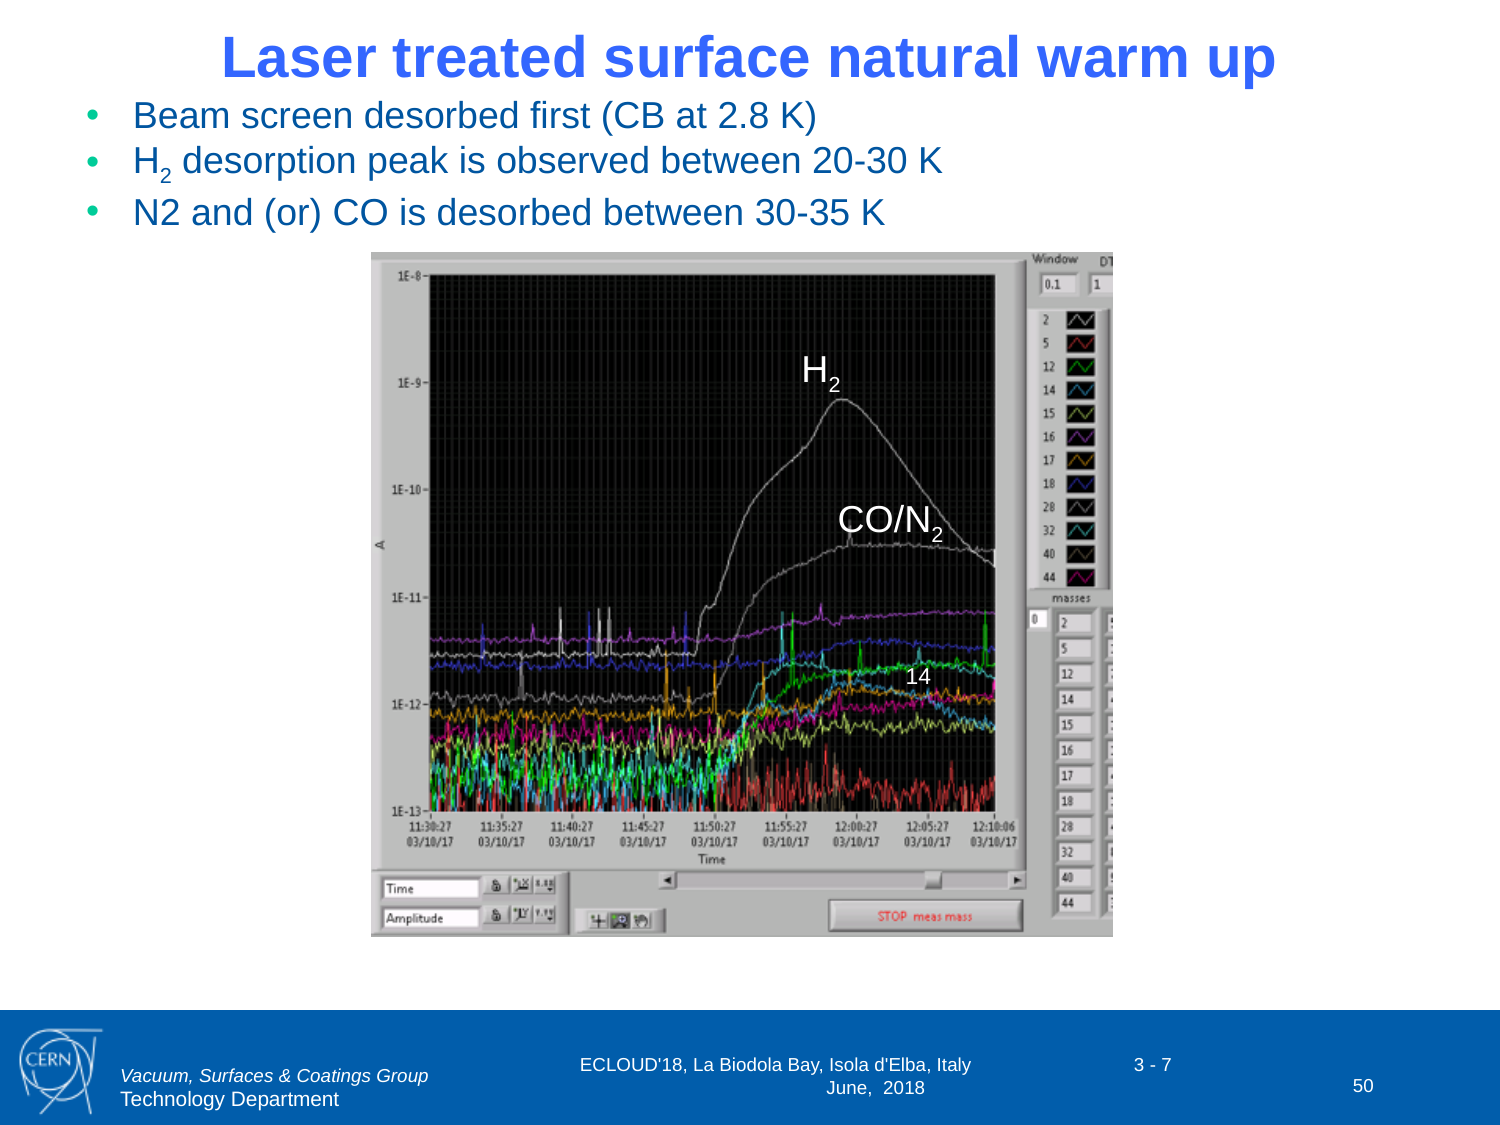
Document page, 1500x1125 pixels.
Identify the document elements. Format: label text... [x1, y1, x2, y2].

slide_number 50 [1311, 1051, 1389, 1119]
picture [371, 252, 1113, 937]
text_box Beam screen desorbed first (CB at 2.8 K) H2 desorption peak is observed between 20-30 K N2 and (or) CO is desorbed between 30-35 K [71, 84, 1425, 240]
footer ECLOUD'18, La Biodola Bay, Isola d'Elba, Italy 3 - 7 June, 2018 [553, 1045, 1199, 1106]
text_box Laser treated surface natural warm up [0, 11, 1500, 97]
